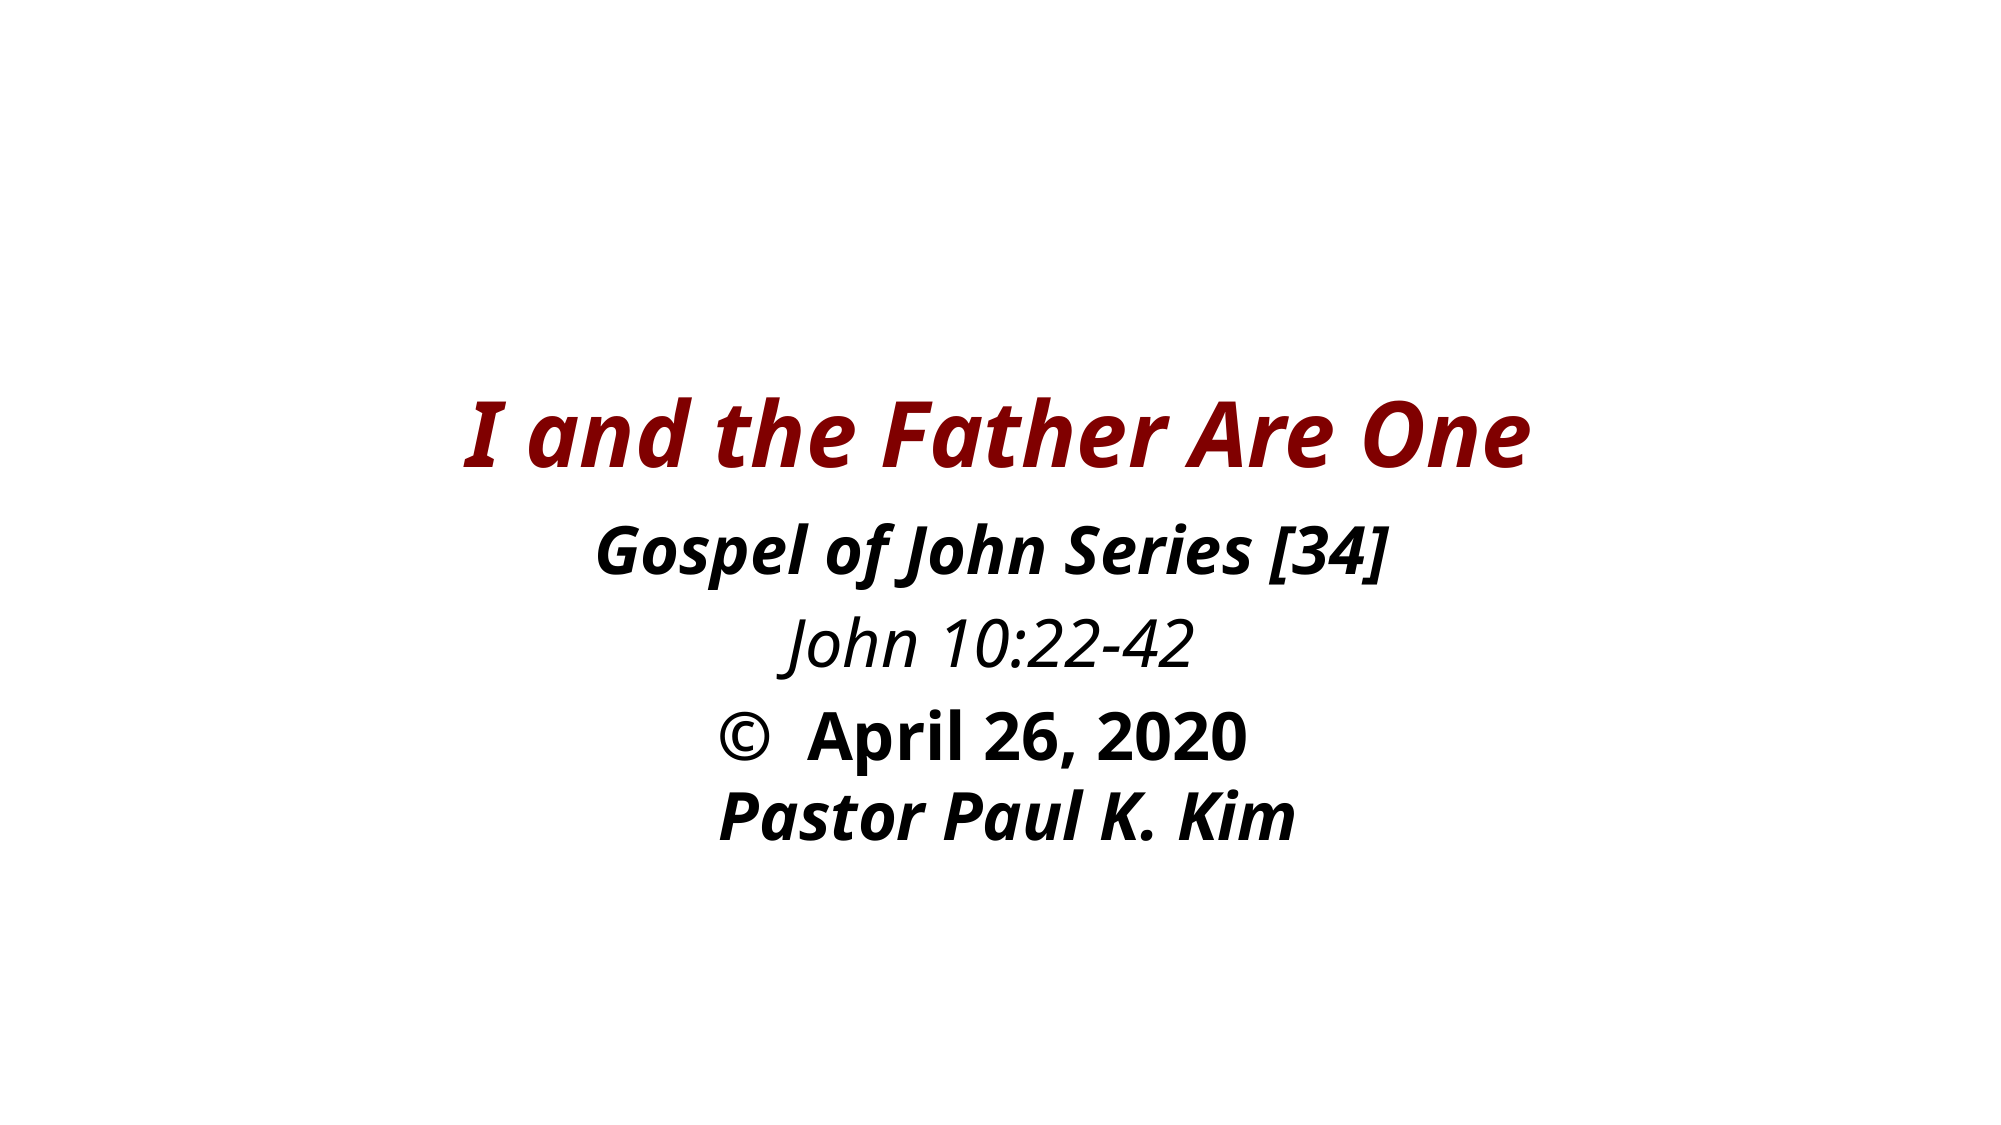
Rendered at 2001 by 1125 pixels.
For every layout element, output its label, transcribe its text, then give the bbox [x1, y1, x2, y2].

title I and the Father Are One [0, 387, 2000, 475]
list Gospel of John Series [34] John 10:22-42 © April 26, 2020 Pastor Paul K. Kim [133, 500, 1850, 913]
